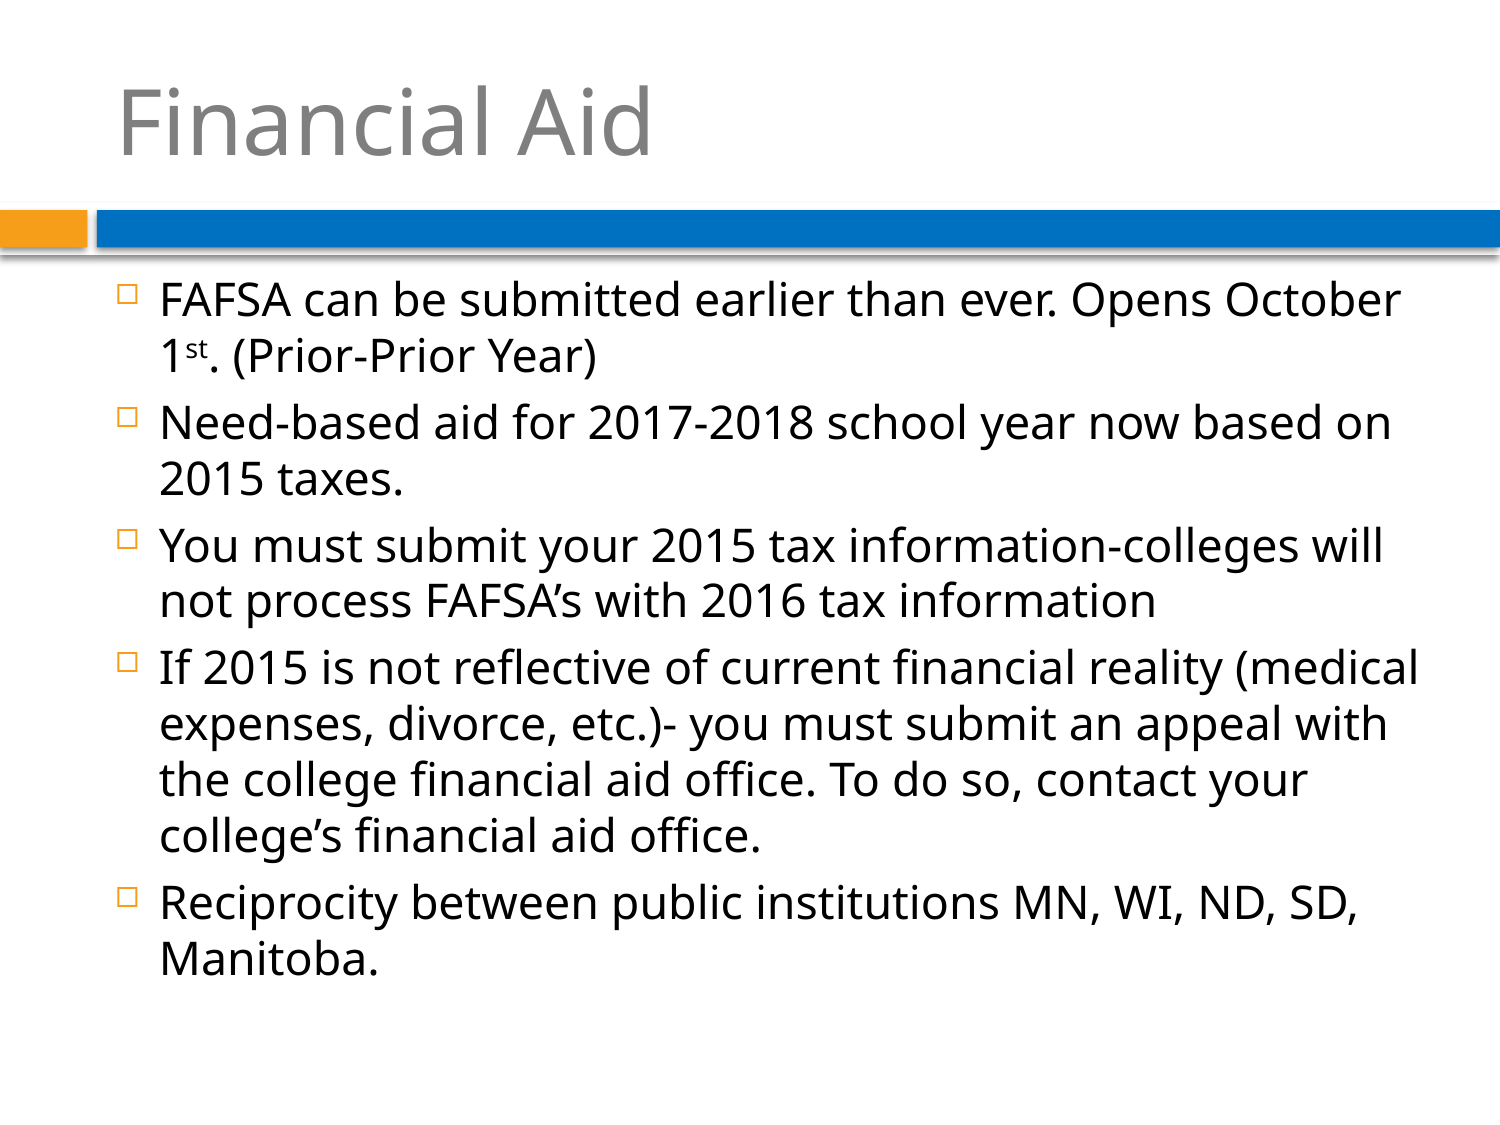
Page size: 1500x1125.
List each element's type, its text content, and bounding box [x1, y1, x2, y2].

list FAFSA can be submitted earlier than ever. Opens October 1st. (Prior-Prior Year) Need-based aid for 2017-2018 school year now based on 2015 taxes. You must submit your 2015 tax information-colleges will not process FAFSA’s with 2016 tax information If 2015 is not reflective of current financial reality (medical expenses, divorce, etc.)- you must submit an appeal with the college financial aid office. To do so, contact your college’s financial aid office. Reciprocity between public institutions MN, WI, ND, SD, Manitoba. [100, 262, 1438, 1000]
title Financial Aid [100, 37, 1438, 200]
